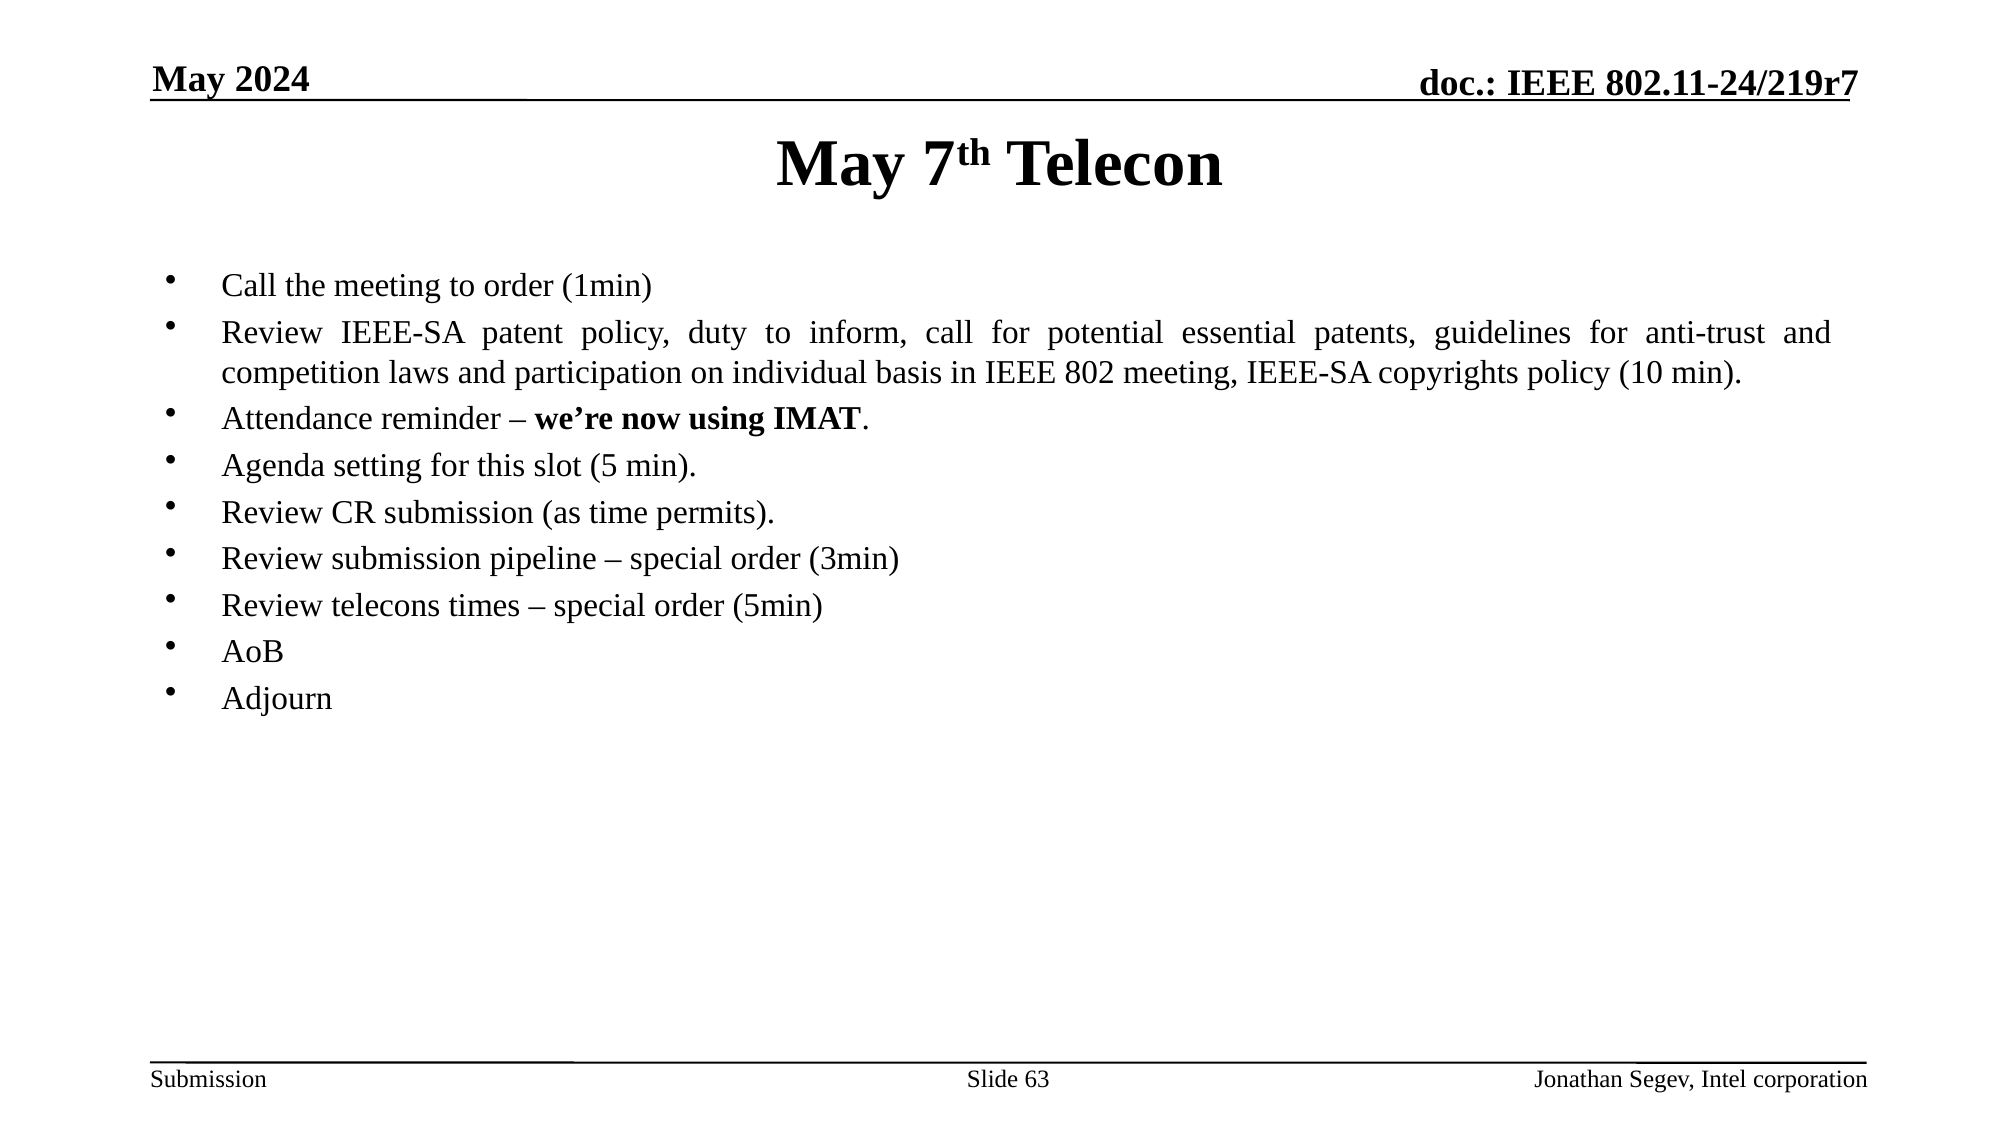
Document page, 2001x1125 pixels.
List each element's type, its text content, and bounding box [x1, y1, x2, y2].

title May 7th Telecon [149, 112, 1850, 205]
list Call the meeting to order (1min) Review IEEE-SA patent policy, duty to inform, call for potential essential patents, guidelines for anti-trust and competition laws and participation on individual basis in IEEE 802 meeting, IEEE-SA copyrights policy (10 min). Attendance reminder – we’re now using IMAT. Agenda setting for this slot (5 min). Review CR submission (as time permits). Review submission pipeline – special order (3min) Review telecons times – special order (5min) AoB Adjourn [149, 255, 1850, 1048]
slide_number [152, 54, 563, 100]
footer Jonathan Segev, Intel corporation [1171, 1061, 1869, 1093]
slide_number Slide 63 [950, 1061, 1067, 1123]
